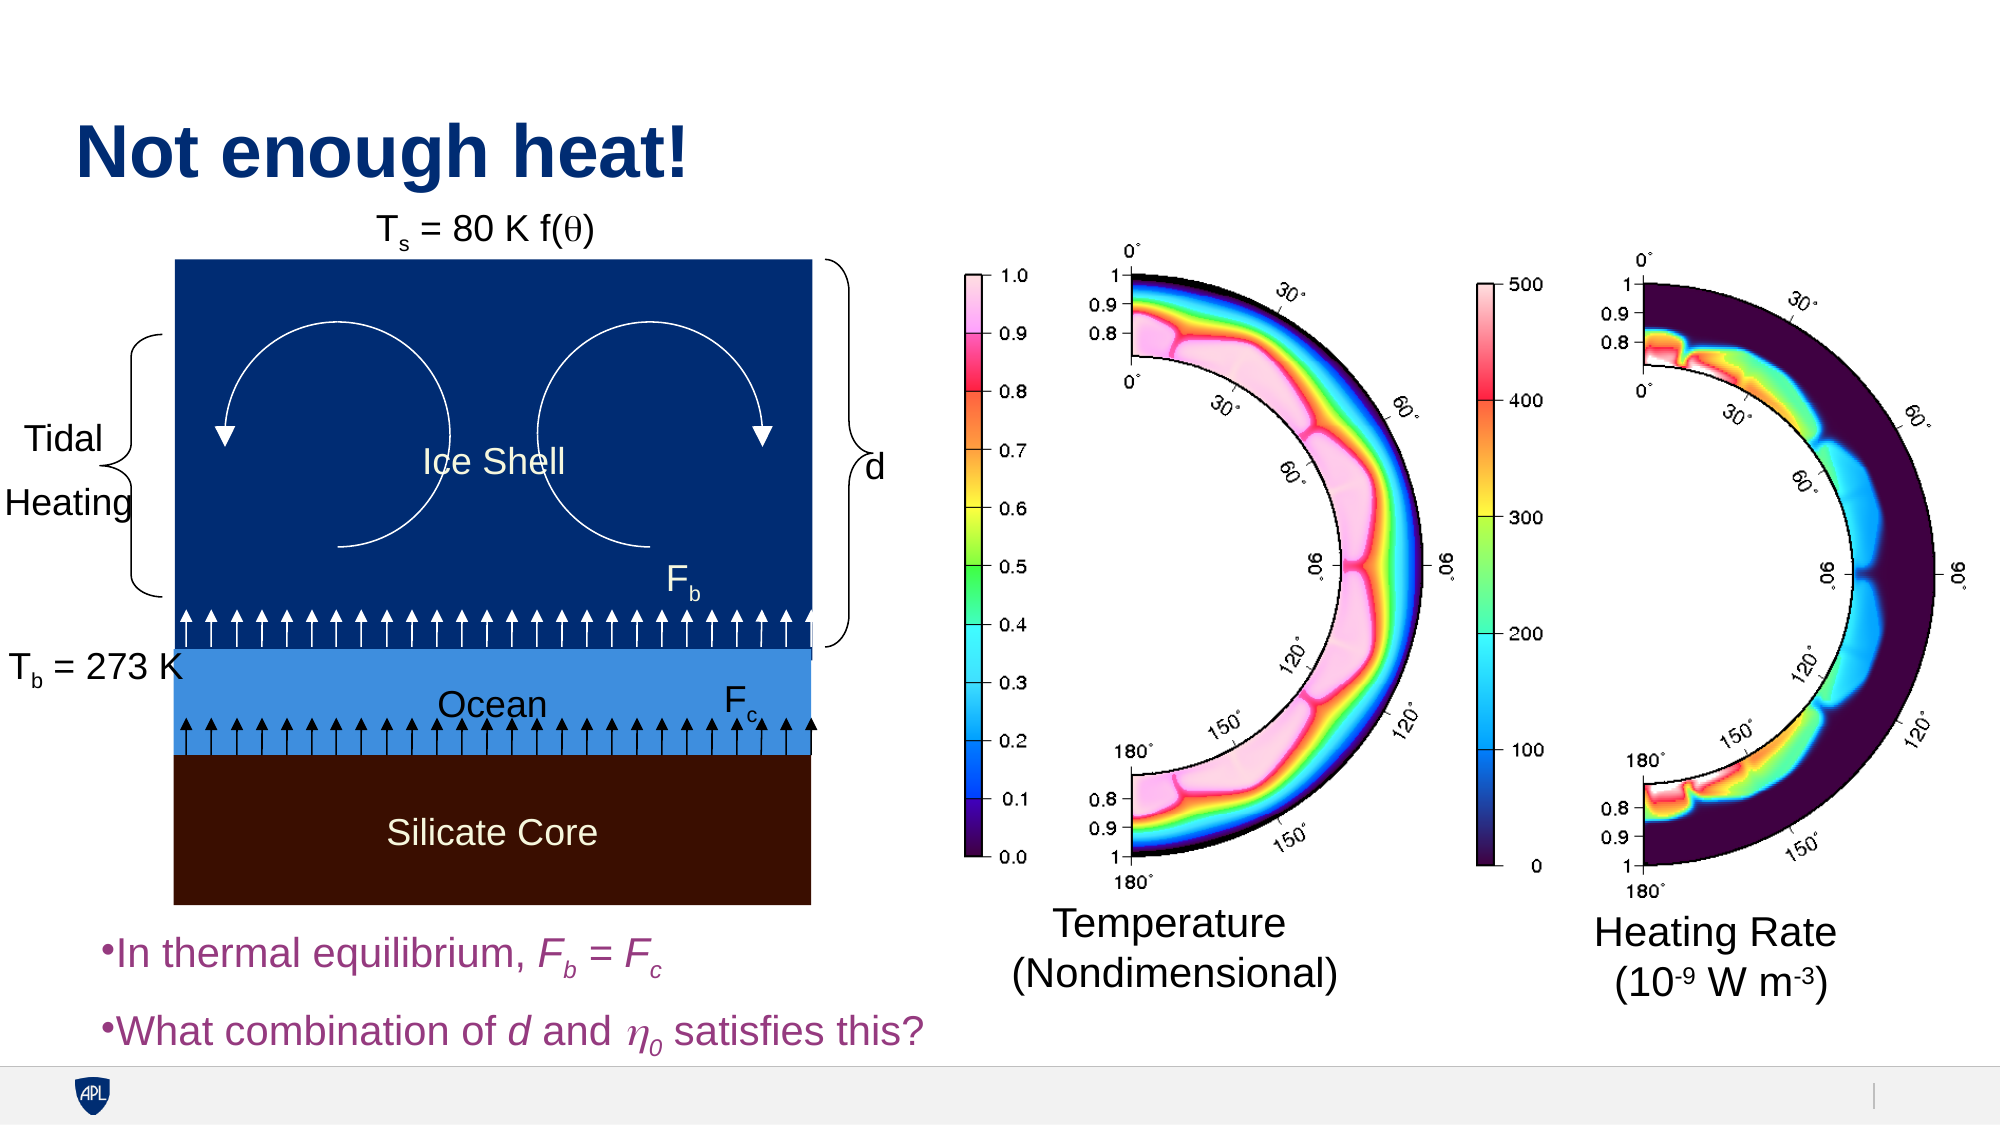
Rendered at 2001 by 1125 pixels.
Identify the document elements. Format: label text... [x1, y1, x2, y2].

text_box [186, 609, 812, 647]
text_box In thermal equilibrium, Fb = Fc What combination of d and h0 satisfies this? [86, 918, 986, 1069]
text_box Ts = 80 K f(q) [361, 196, 611, 259]
text_box Tidal Heating [0, 406, 131, 530]
title Not enough heat! [75, 68, 1925, 194]
text_box Heating Rate (10-9 W m-3) [1579, 898, 1865, 1013]
text_box [174, 259, 813, 647]
text_box Silicate Core [173, 755, 812, 906]
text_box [224, 321, 763, 547]
picture [963, 242, 1455, 889]
text_box Fb [651, 547, 716, 609]
picture [1476, 252, 1967, 898]
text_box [186, 717, 812, 756]
text_box [825, 259, 852, 647]
text_box Ocean [173, 649, 812, 755]
text_box d [850, 434, 901, 495]
text_box Fc [709, 667, 773, 717]
text_box Temperature (Nondimensional) [996, 889, 1354, 1004]
text_box [99, 334, 163, 597]
text_box Tb = 273 K [0, 634, 199, 701]
